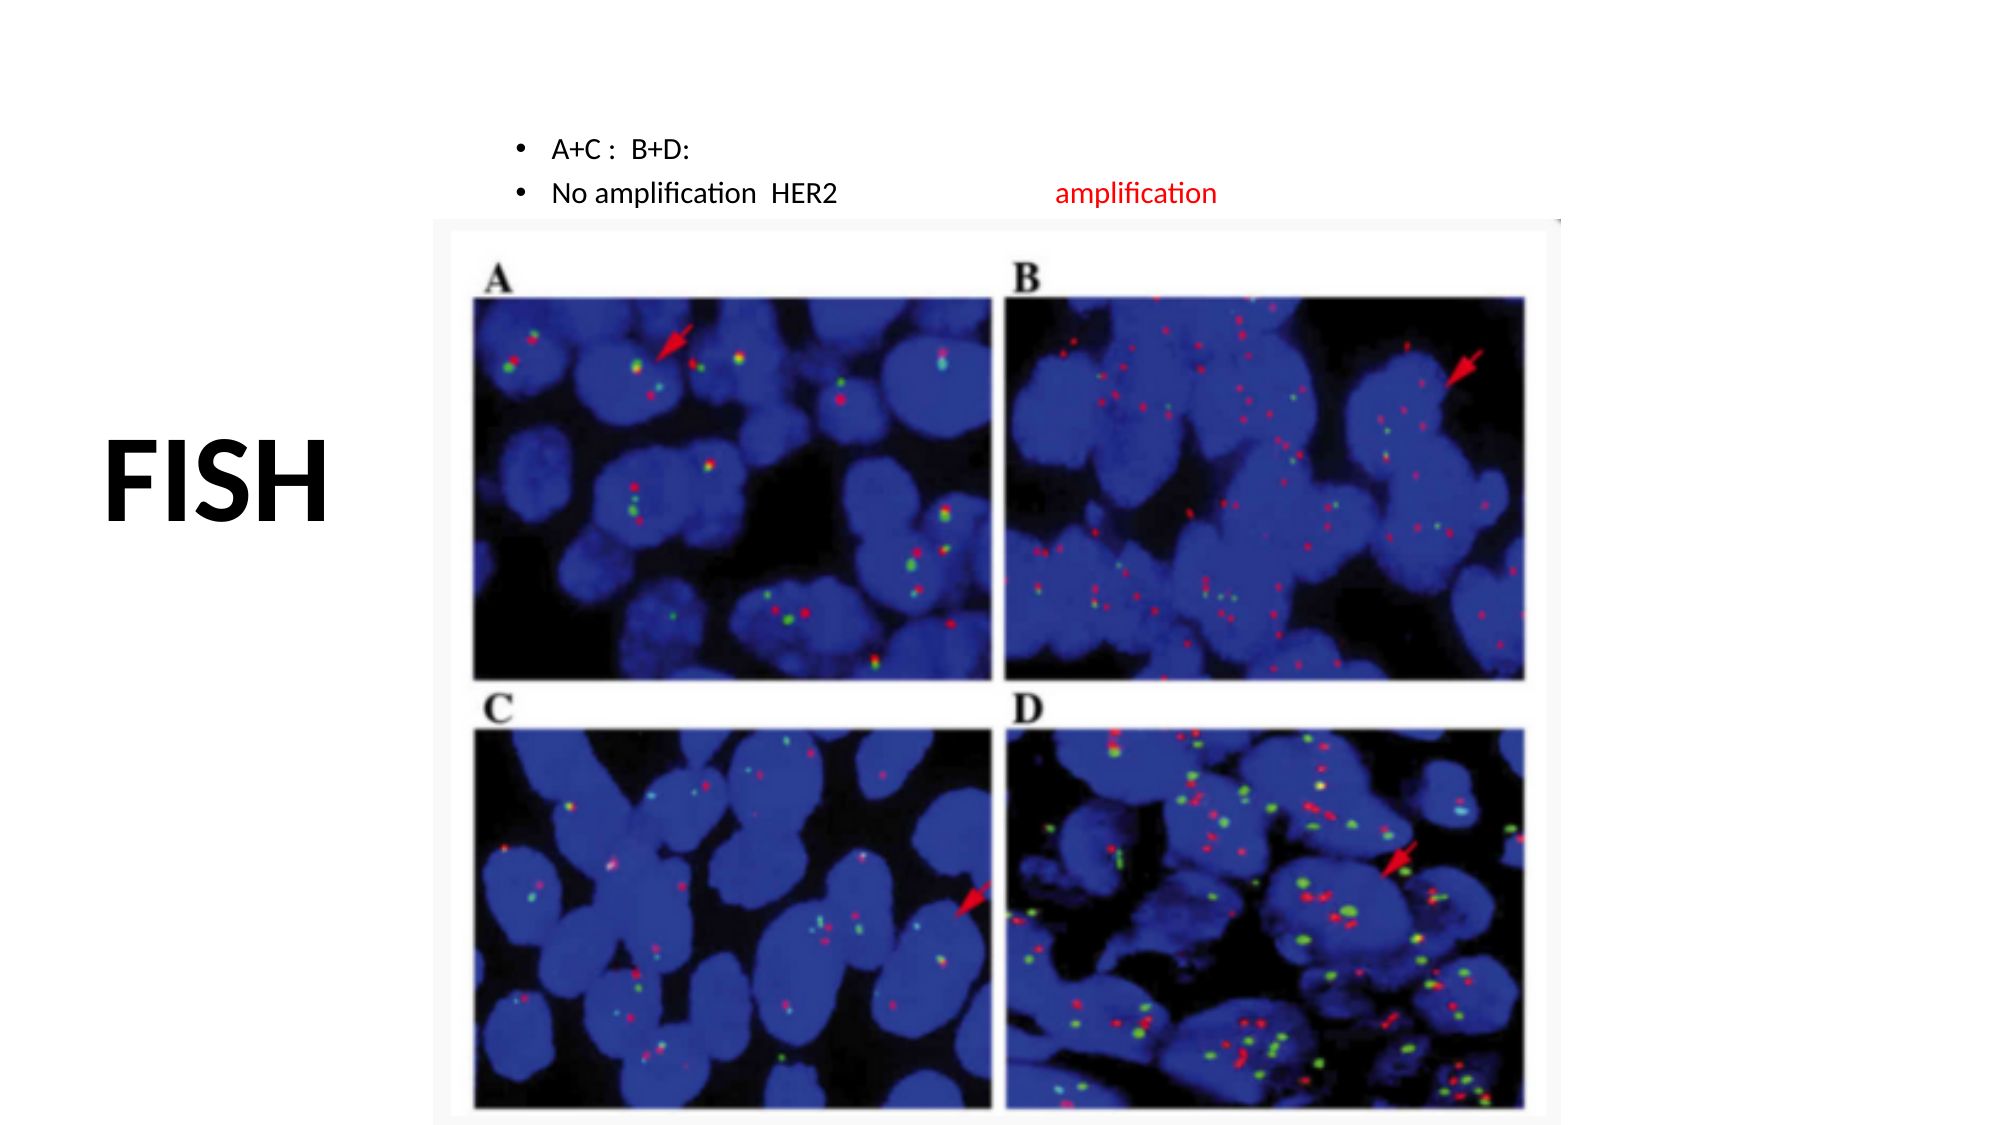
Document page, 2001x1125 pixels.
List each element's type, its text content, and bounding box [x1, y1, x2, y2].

picture [433, 219, 1561, 1125]
list A+C : B+D: No amplification HER2 amplification [500, 125, 1729, 219]
text_box FISH [87, 388, 433, 554]
